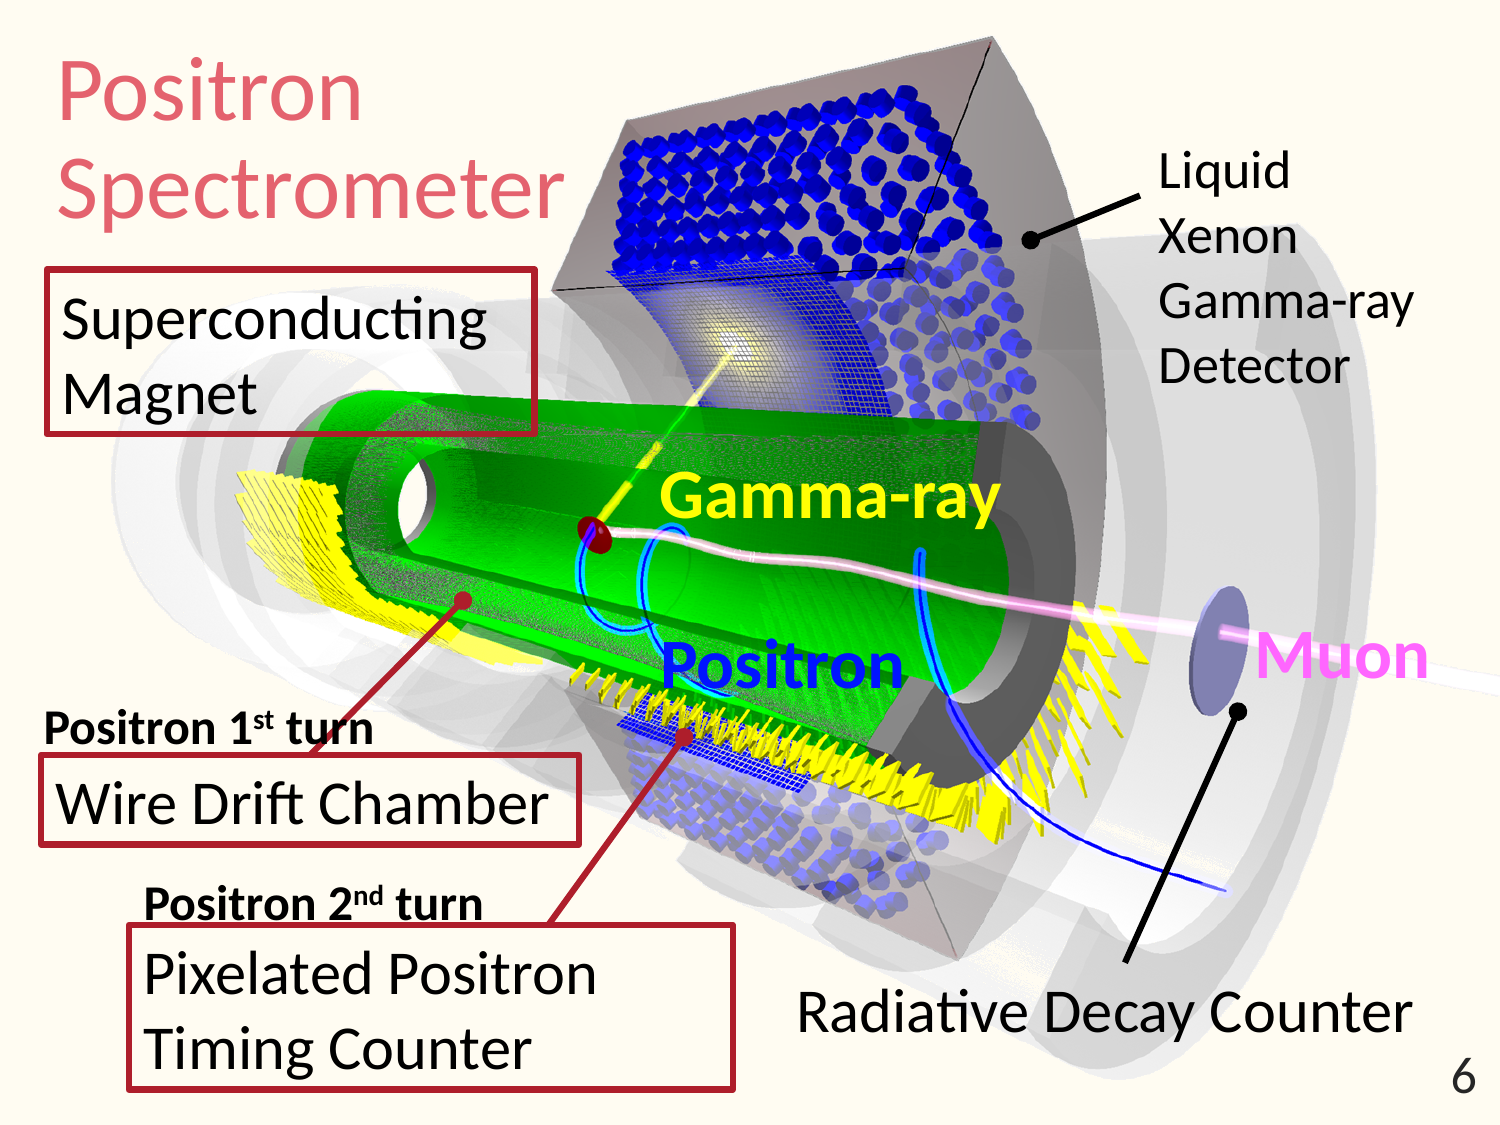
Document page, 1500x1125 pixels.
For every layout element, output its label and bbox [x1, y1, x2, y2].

text_box [1151, 711, 1238, 995]
picture [4, 2, 1500, 1125]
text_box [1030, 195, 1141, 241]
text_box [548, 737, 685, 925]
text_box [310, 600, 464, 755]
